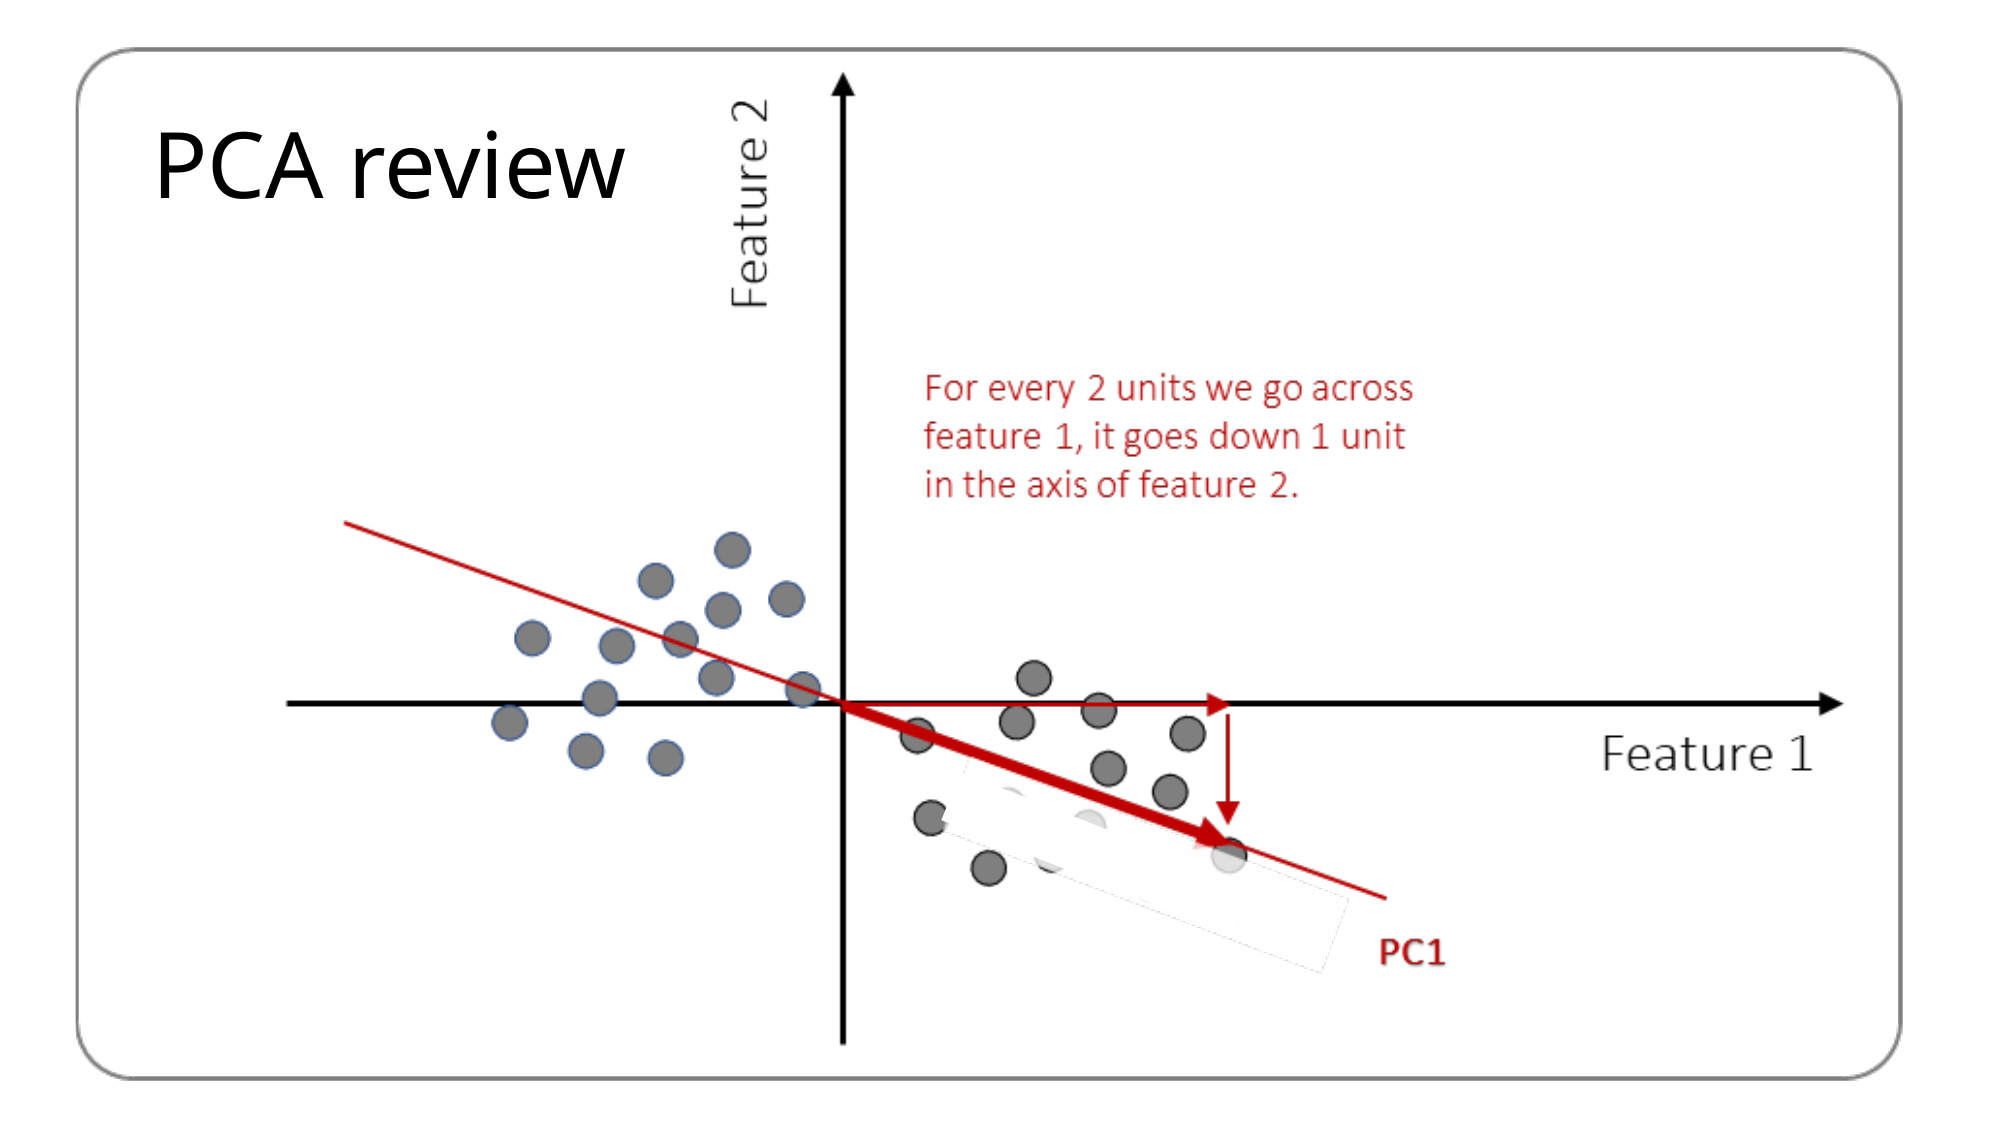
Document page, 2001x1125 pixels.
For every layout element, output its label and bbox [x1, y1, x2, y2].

picture [75, 6, 1928, 1087]
